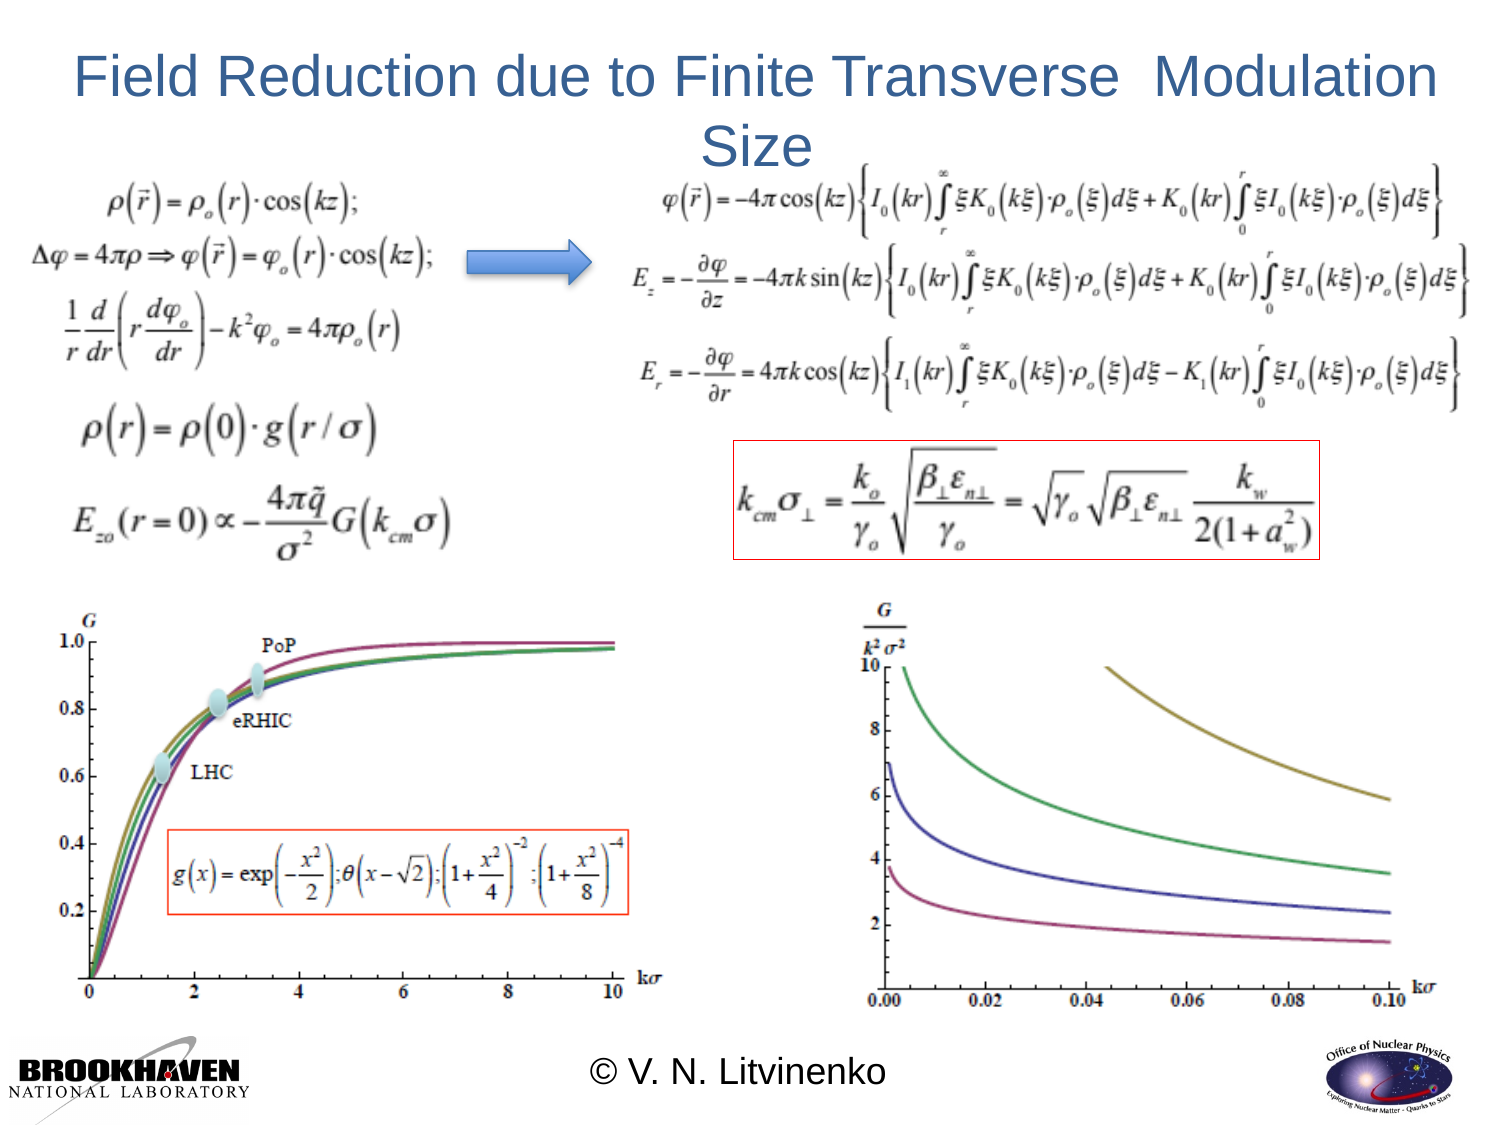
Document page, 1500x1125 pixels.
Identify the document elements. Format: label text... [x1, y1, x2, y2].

picture [841, 593, 1444, 1017]
picture [9, 1036, 249, 1125]
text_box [733, 440, 1320, 560]
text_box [635, 330, 1466, 415]
picture [1306, 1036, 1470, 1122]
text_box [659, 157, 1444, 235]
text_box [466, 239, 592, 286]
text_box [77, 396, 379, 464]
picture [50, 592, 670, 1011]
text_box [68, 471, 453, 568]
text_box © V. N. Litvinenko [575, 1039, 941, 1100]
title Field Reduction due to Finite Transverse Modulation Size [49, 31, 1466, 157]
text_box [628, 237, 1473, 322]
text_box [27, 176, 434, 374]
